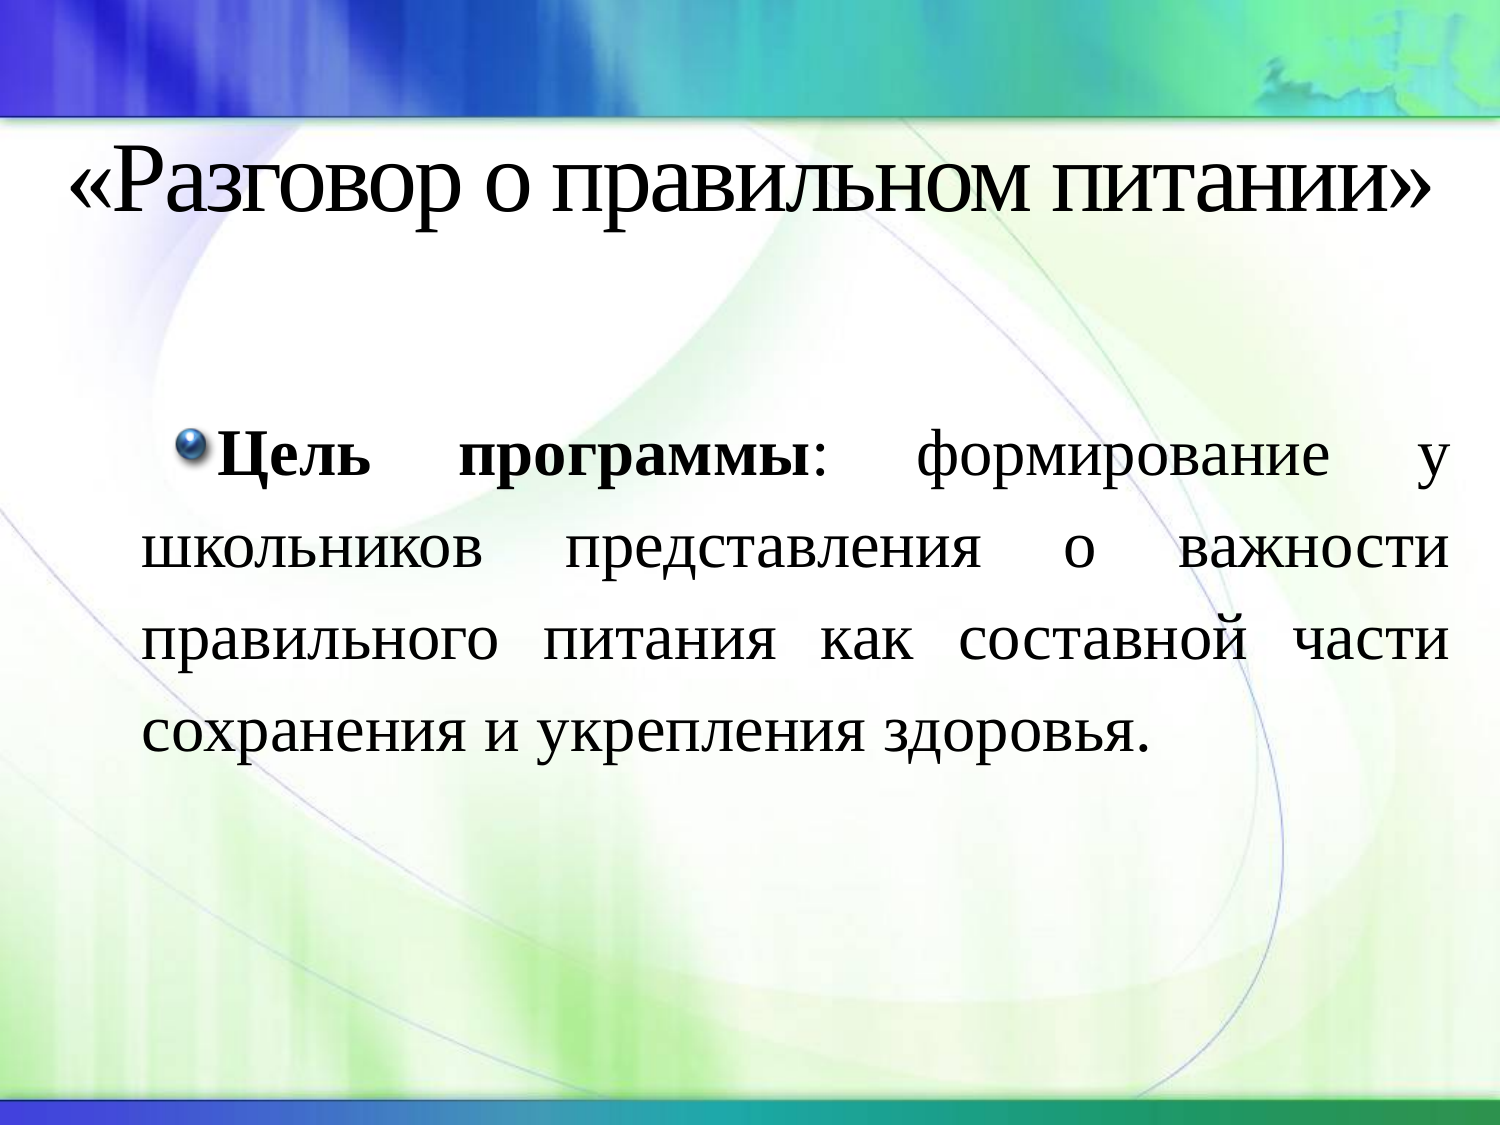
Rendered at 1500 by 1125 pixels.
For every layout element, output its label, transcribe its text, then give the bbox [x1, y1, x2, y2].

picture [0, 0, 1500, 1125]
list Цель программы: формирование у школьников представления о важности правильного питания как составной части сохранения и укрепления здоровья. [76, 397, 1452, 858]
title «Разговор о правильном питании» [64, 125, 1440, 254]
